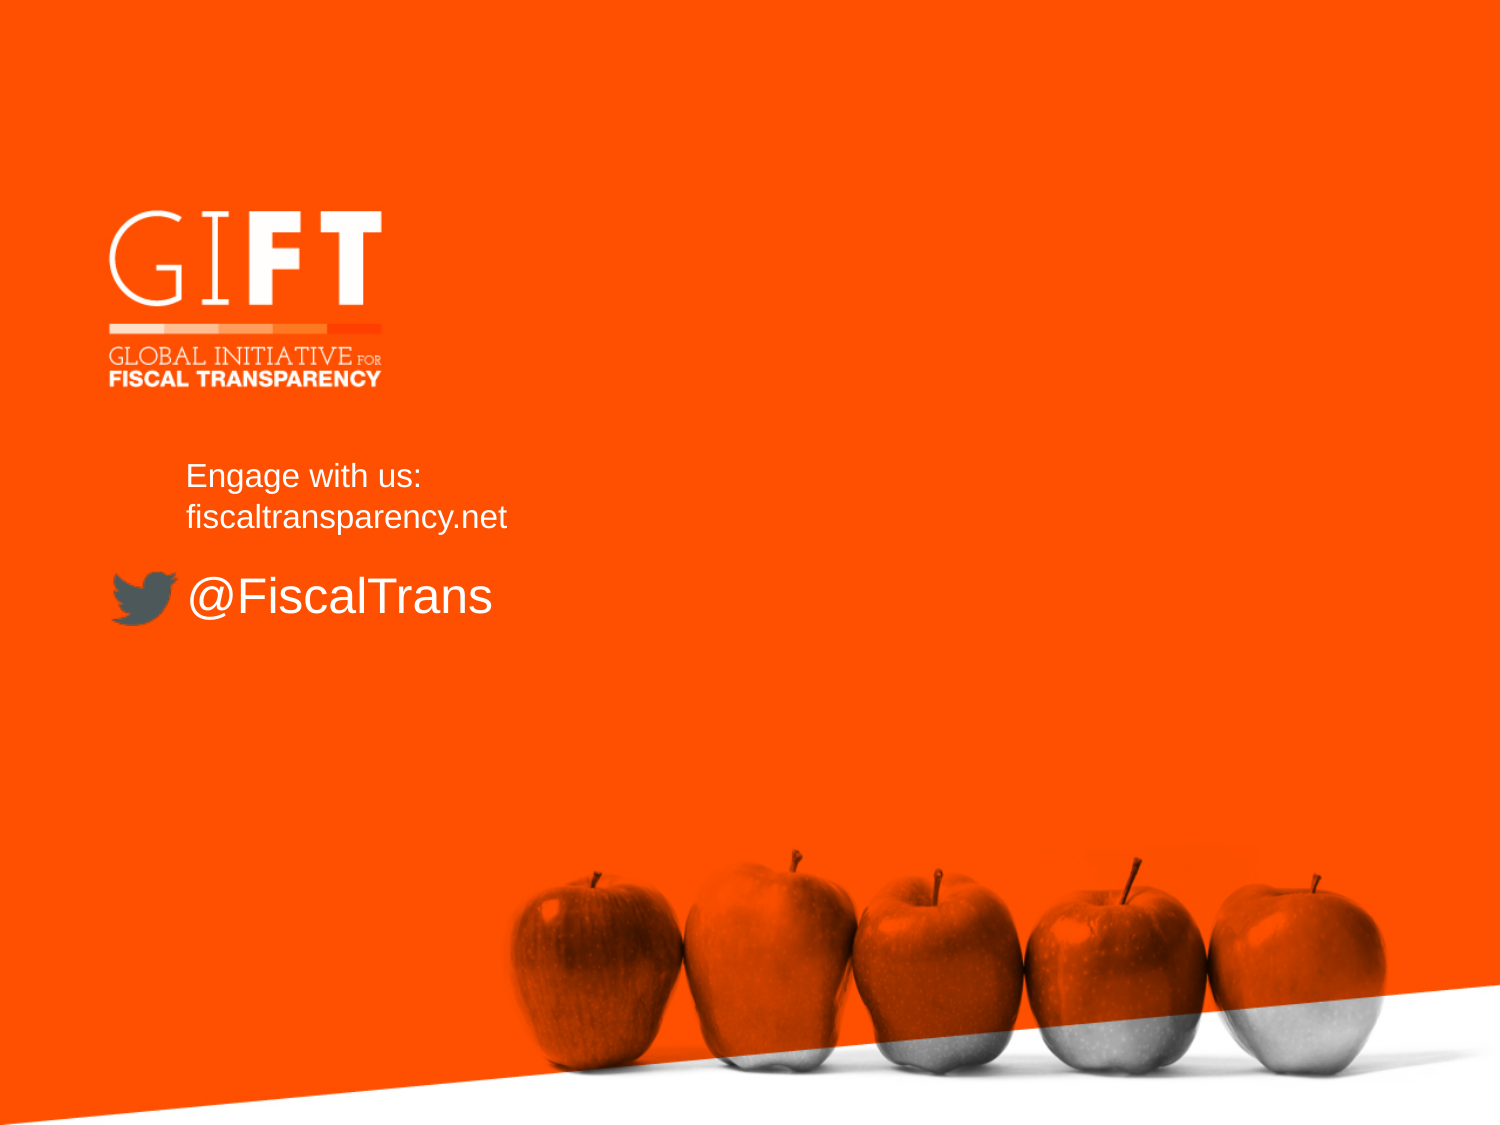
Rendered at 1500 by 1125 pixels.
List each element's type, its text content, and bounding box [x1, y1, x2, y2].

text_box @FiscalTrans [181, 556, 509, 632]
picture [0, 0, 1500, 1125]
text_box fiscaltransparency.net [171, 488, 523, 543]
text_box Engage with us: [170, 446, 438, 581]
